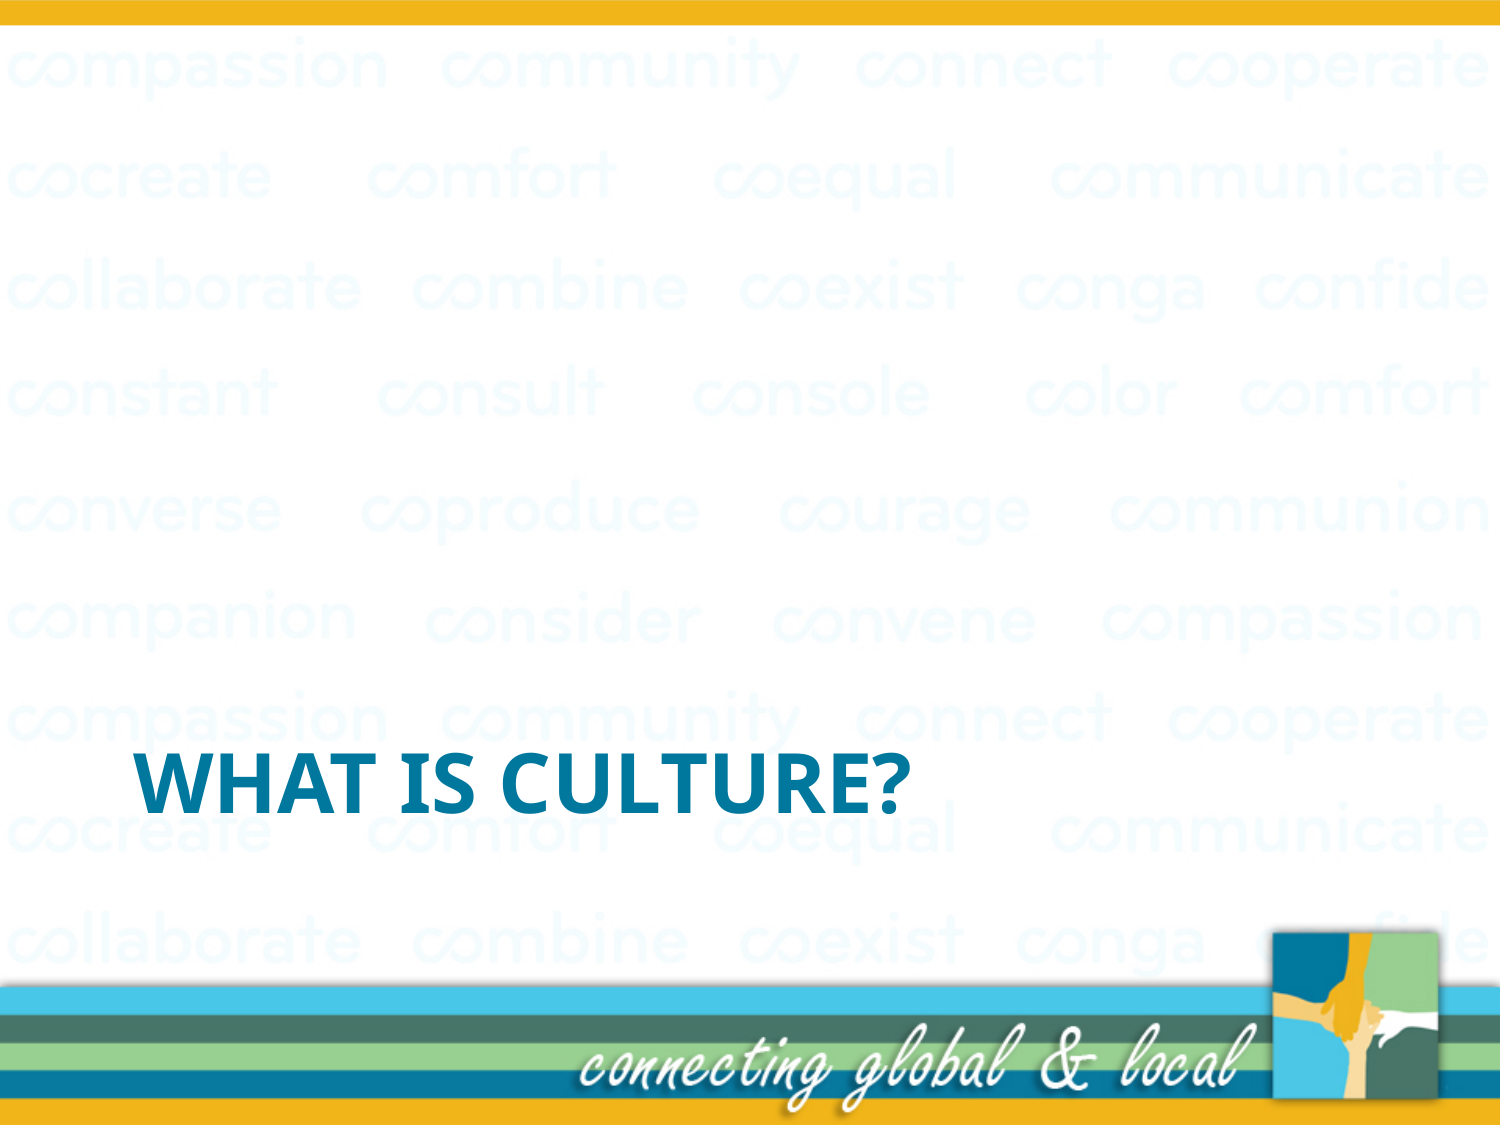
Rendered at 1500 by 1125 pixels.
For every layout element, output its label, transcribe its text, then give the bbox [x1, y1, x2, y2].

title What Is Culture? [118, 722, 1394, 947]
picture [0, 0, 1500, 1125]
